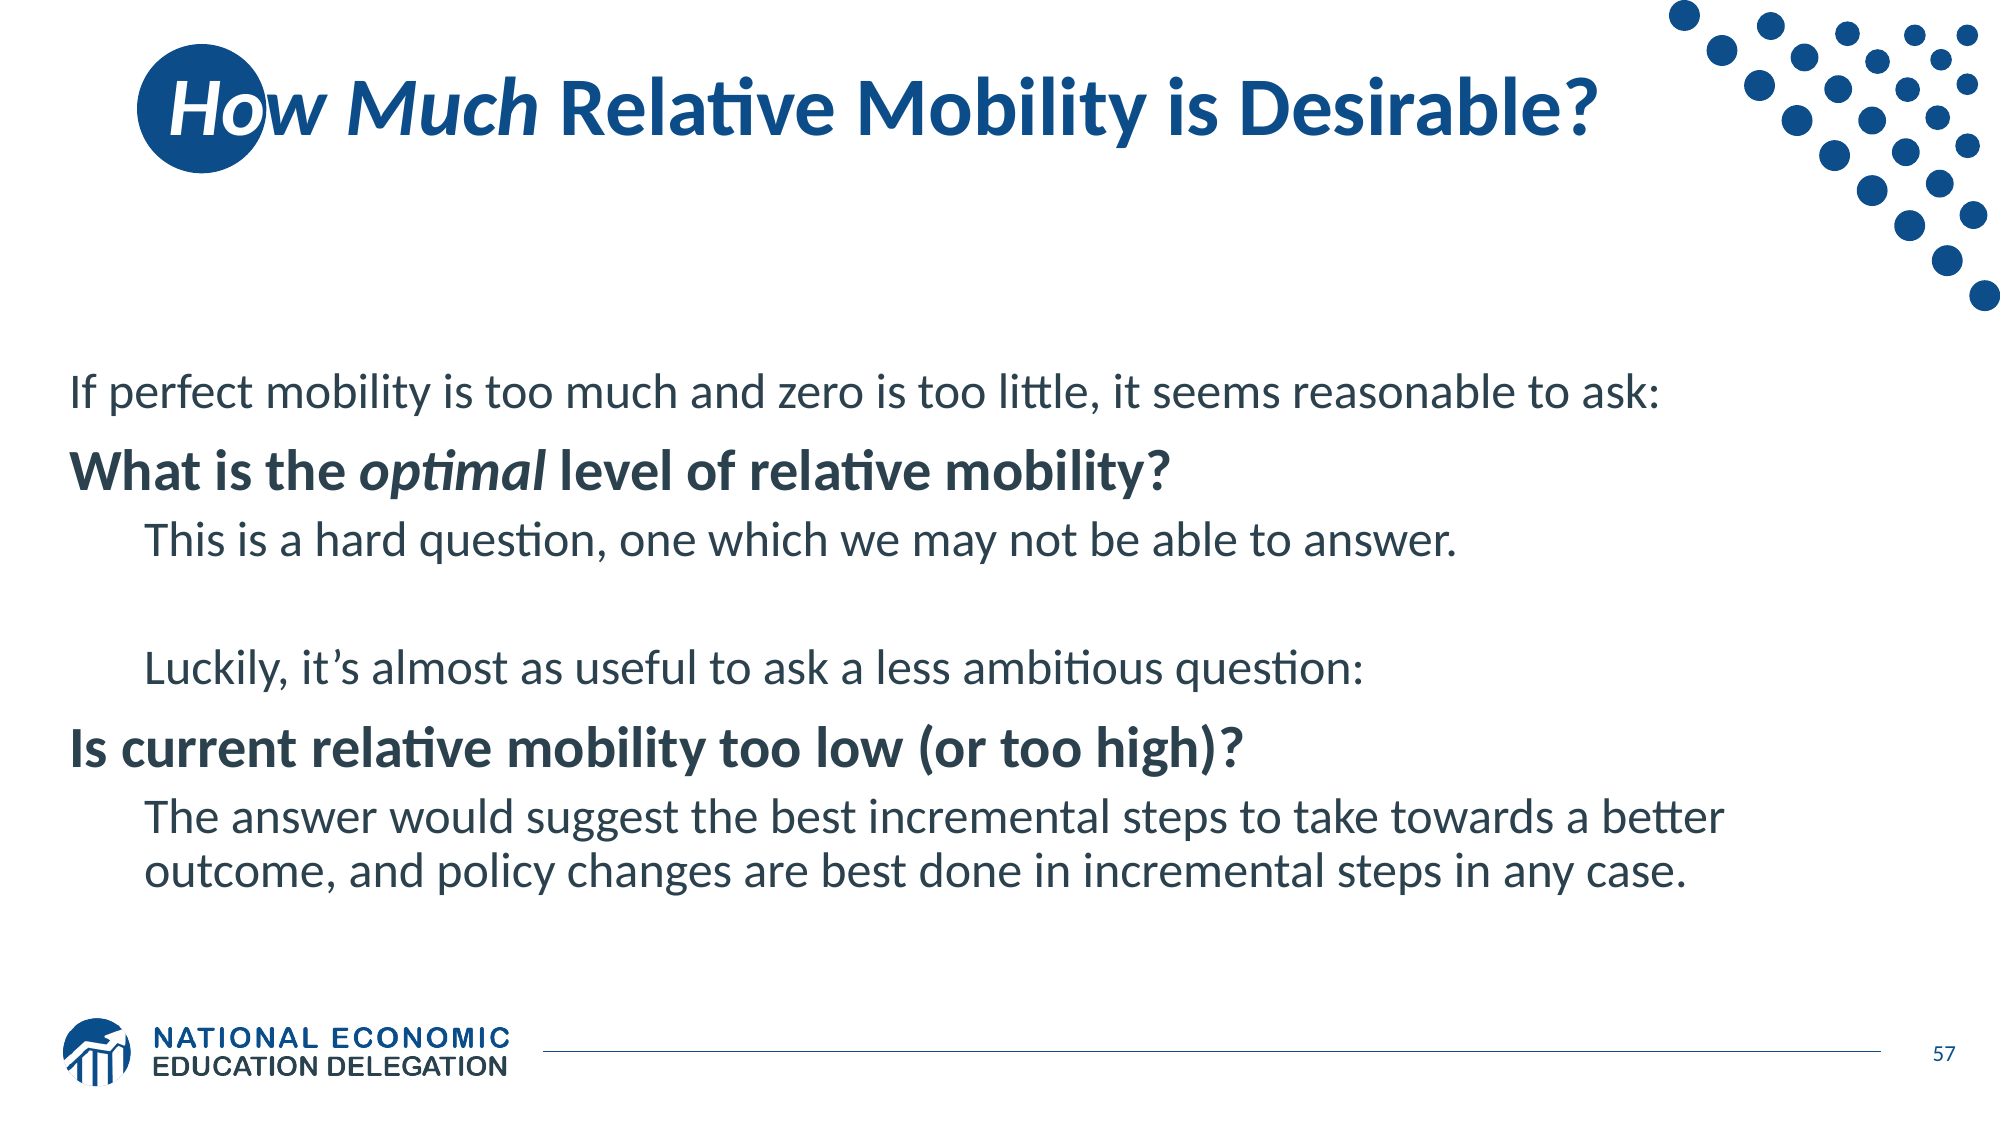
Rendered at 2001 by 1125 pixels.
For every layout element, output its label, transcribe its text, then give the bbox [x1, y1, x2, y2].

list If perfect mobility is too much and zero is too little, it seems reasonable to ask: What is the optimal level of relative mobility? This is a hard question, one which we may not be able to answer. Luckily, it’s almost as useful to ask a less ambitious question: Is current relative mobility too low (or too high)? The answer would suggest the best incremental steps to take towards a better outcome, and policy changes are best done in incremental steps in any case. [54, 244, 1804, 1019]
title How Much Relative Mobility is Desirable? [153, 0, 1879, 218]
picture [55, 1019, 520, 1091]
slide_number 57 [1521, 1022, 1972, 1082]
